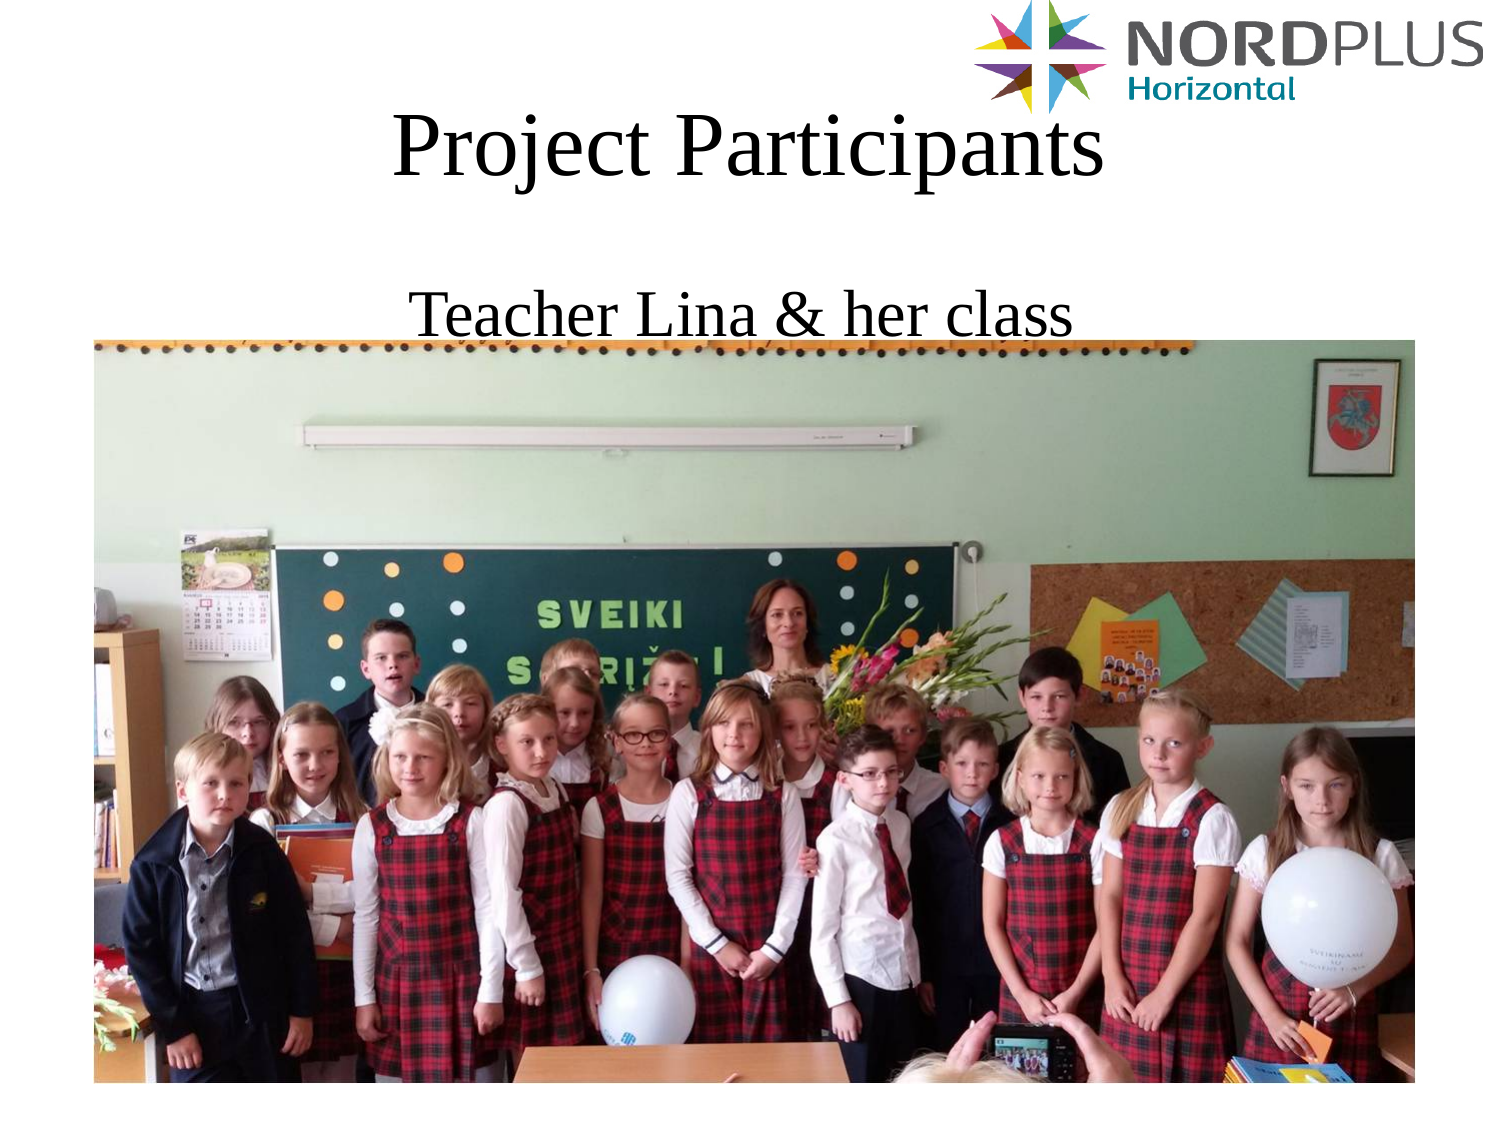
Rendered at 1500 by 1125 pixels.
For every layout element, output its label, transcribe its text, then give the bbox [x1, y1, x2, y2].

picture [974, 0, 1483, 114]
title Project Participants [75, 45, 1425, 233]
list Teacher Lina & her class [75, 262, 1425, 1005]
picture [93, 339, 1416, 1085]
